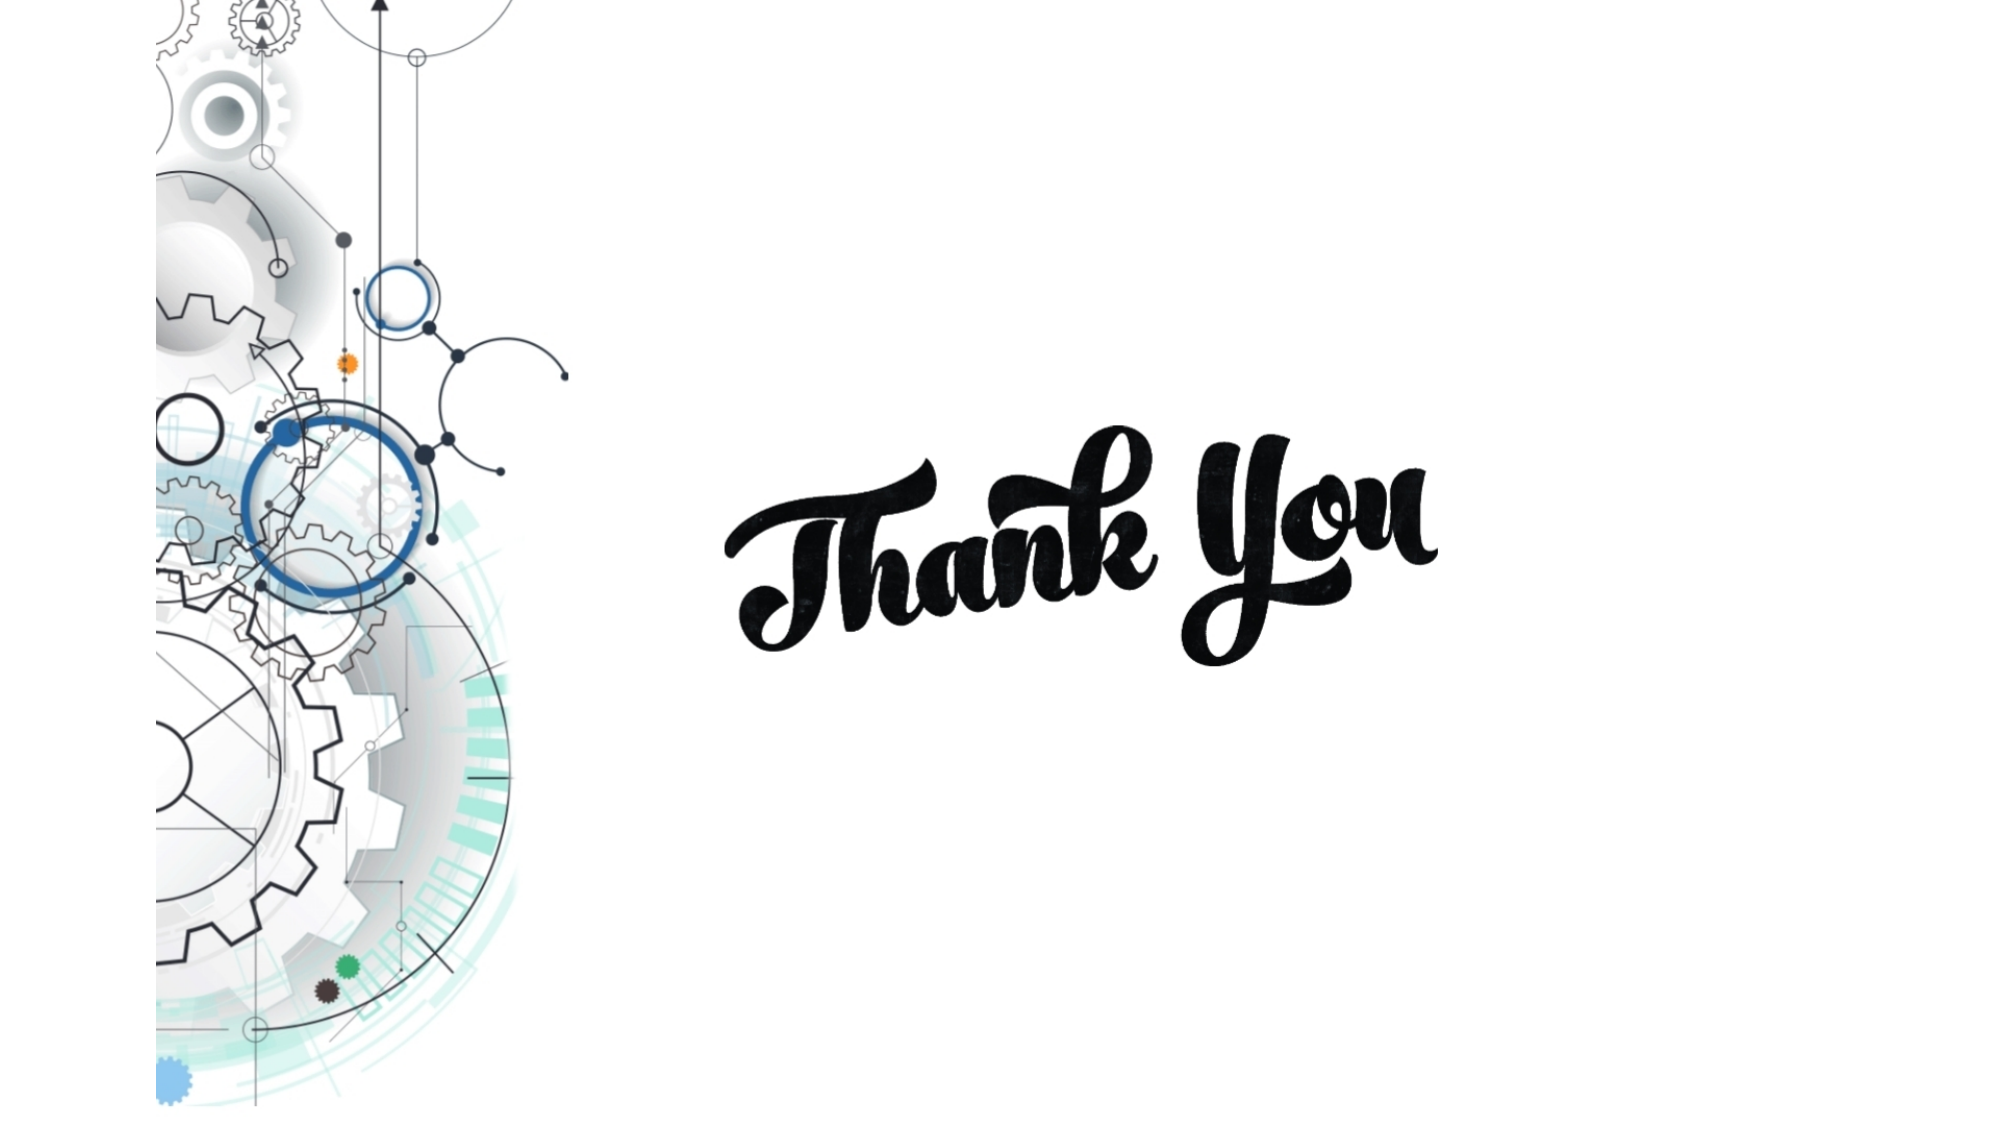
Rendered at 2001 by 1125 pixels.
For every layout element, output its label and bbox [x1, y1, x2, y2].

picture [156, 0, 1843, 1125]
